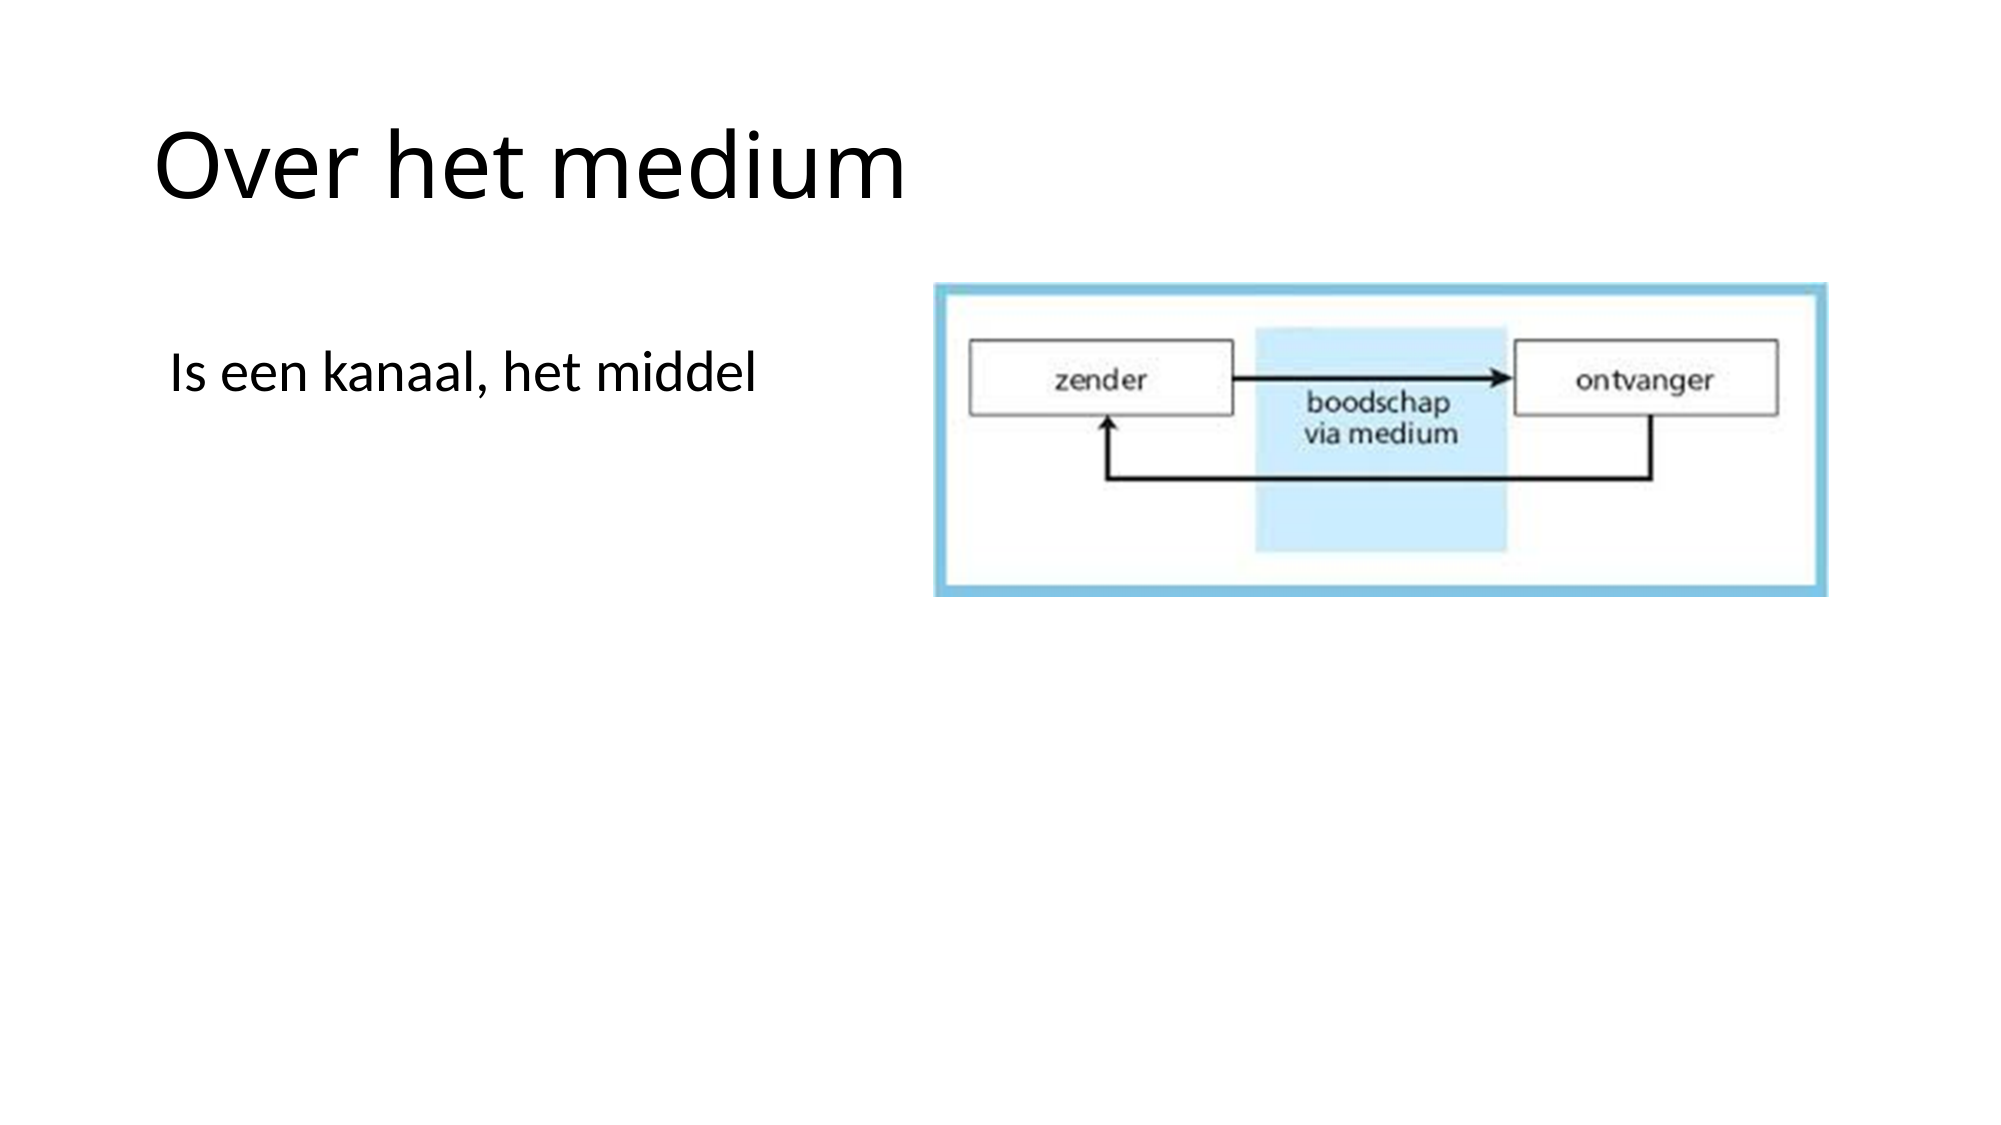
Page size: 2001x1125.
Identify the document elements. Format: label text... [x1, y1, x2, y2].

title Over het medium [137, 59, 1863, 278]
text_box Is een kanaal, het middel [155, 325, 848, 411]
picture [933, 282, 1829, 597]
